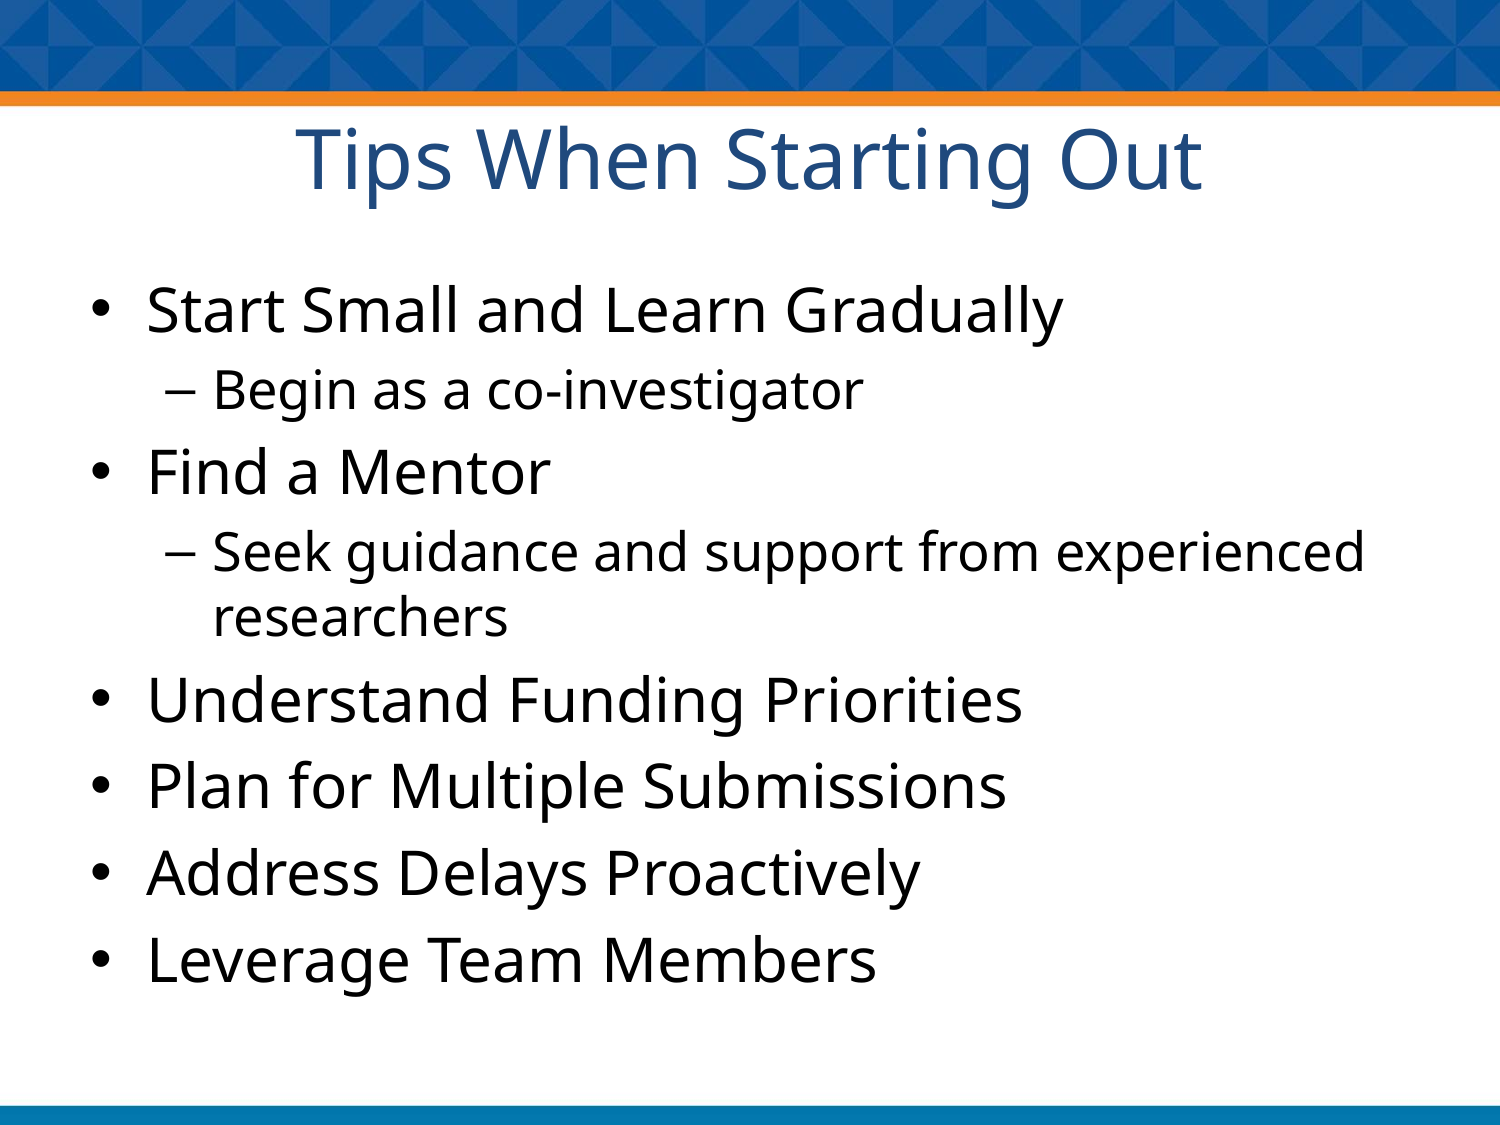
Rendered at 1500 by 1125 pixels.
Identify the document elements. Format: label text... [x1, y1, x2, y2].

title Tips When Starting Out [75, 62, 1425, 250]
list Start Small and Learn Gradually Begin as a co-investigator Find a Mentor Seek guidance and support from experienced researchers Understand Funding Priorities Plan for Multiple Submissions Address Delays Proactively Leverage Team Members [75, 262, 1425, 1005]
picture [0, 0, 1500, 1106]
